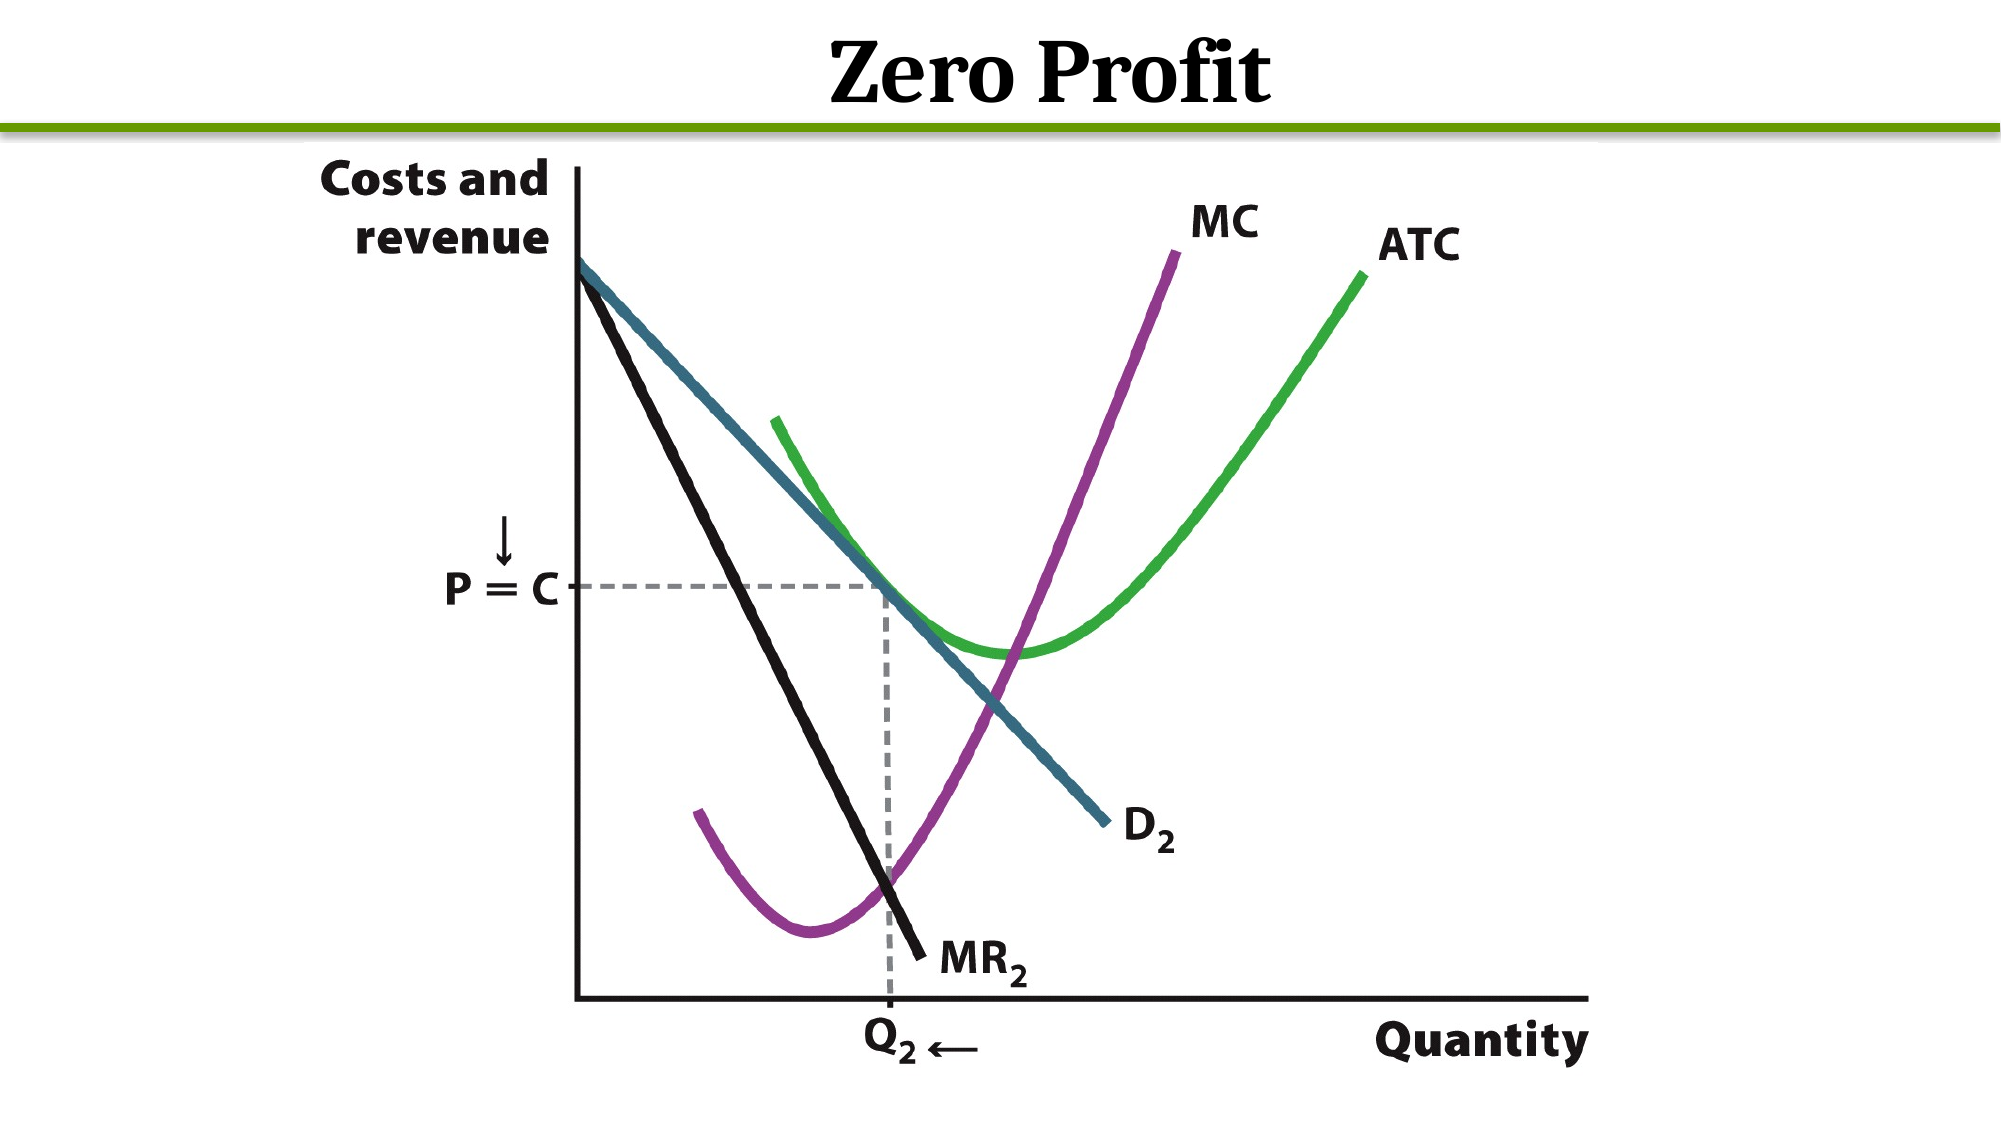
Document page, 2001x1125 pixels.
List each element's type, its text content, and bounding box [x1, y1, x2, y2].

text_box Zero Profit [723, 3, 1379, 129]
picture [304, 142, 1599, 1083]
